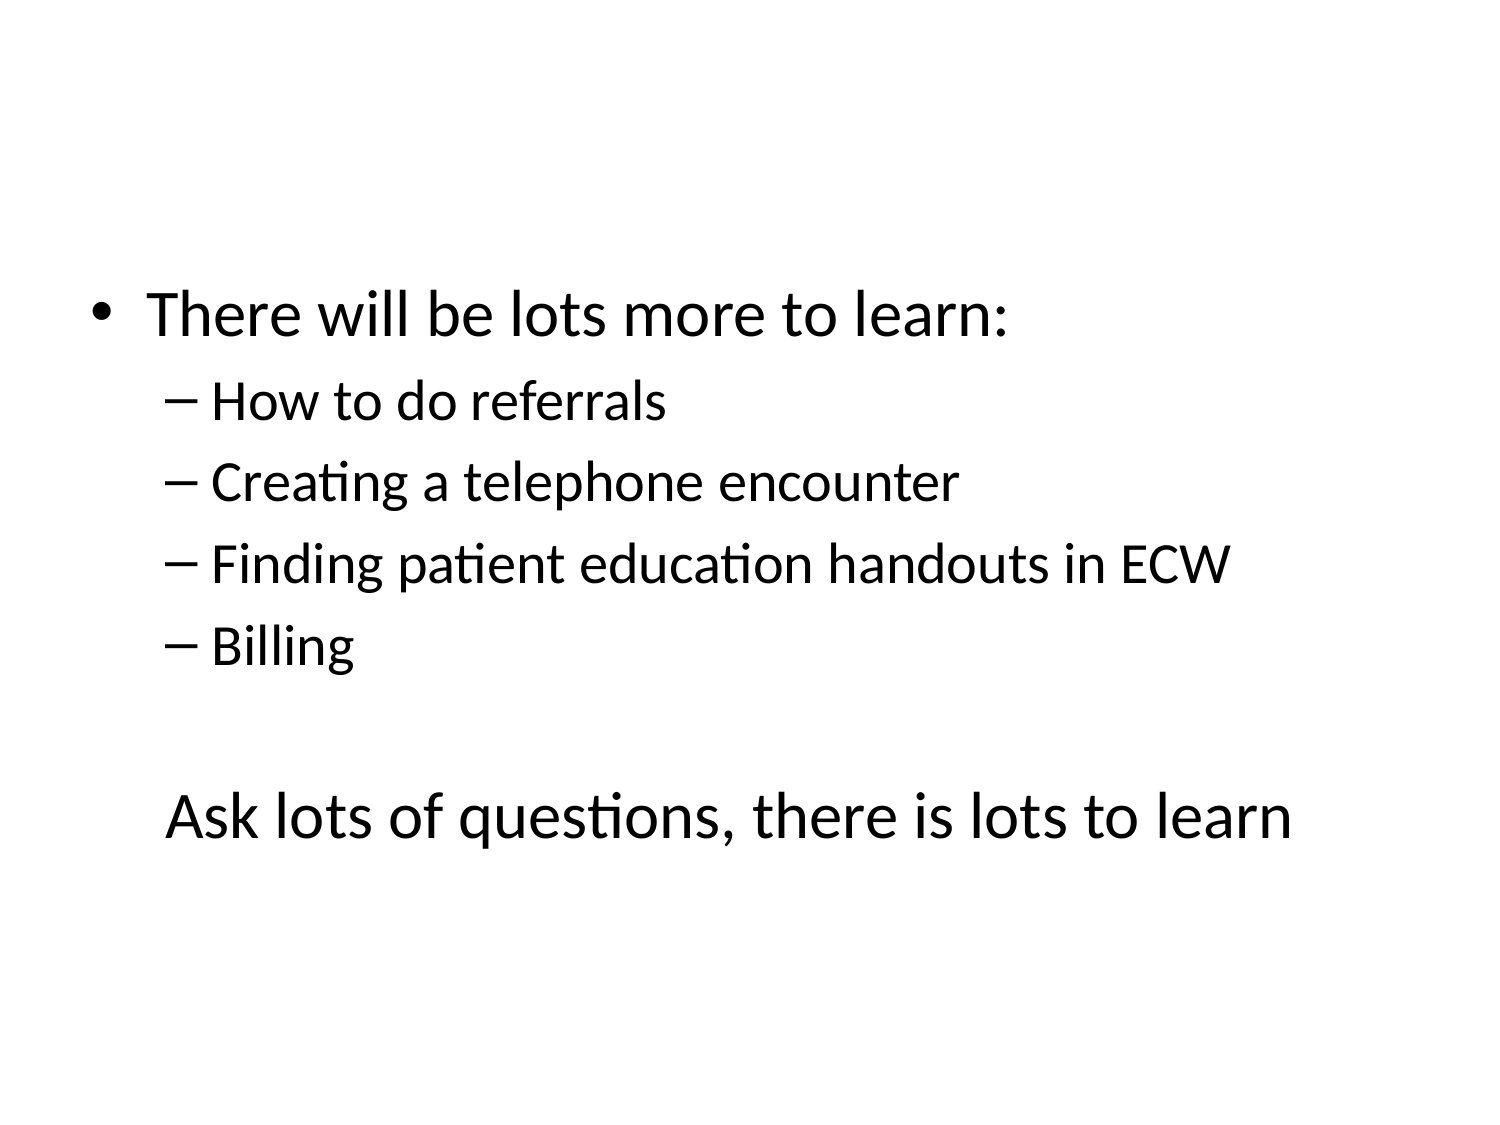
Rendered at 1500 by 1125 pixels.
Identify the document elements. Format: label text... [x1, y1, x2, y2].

list There will be lots more to learn: How to do referrals Creating a telephone encounter Finding patient education handouts in ECW Billing Ask lots of questions, there is lots to learn [75, 262, 1425, 1005]
